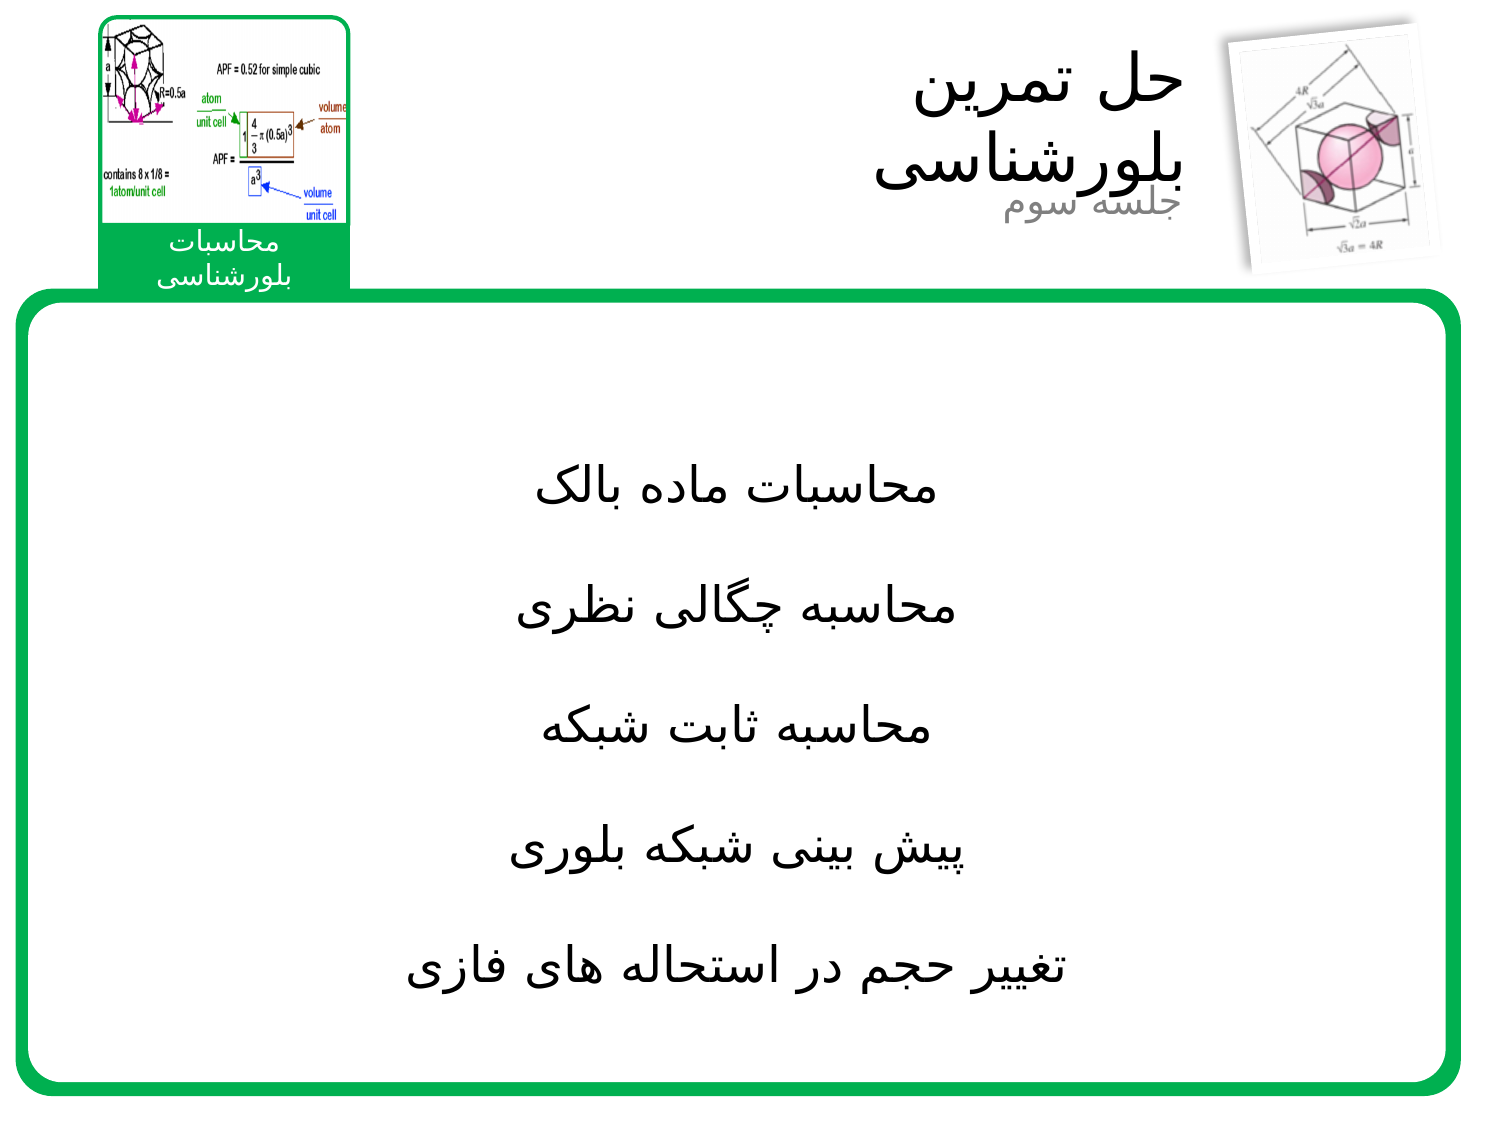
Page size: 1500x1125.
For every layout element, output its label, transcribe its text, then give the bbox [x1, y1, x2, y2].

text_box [17, 290, 1459, 1095]
text_box جلسه سوم [950, 168, 1198, 256]
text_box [100, 16, 349, 290]
picture [1240, 35, 1429, 263]
text_box حل تمرین بلورشناسی [631, 20, 1203, 209]
